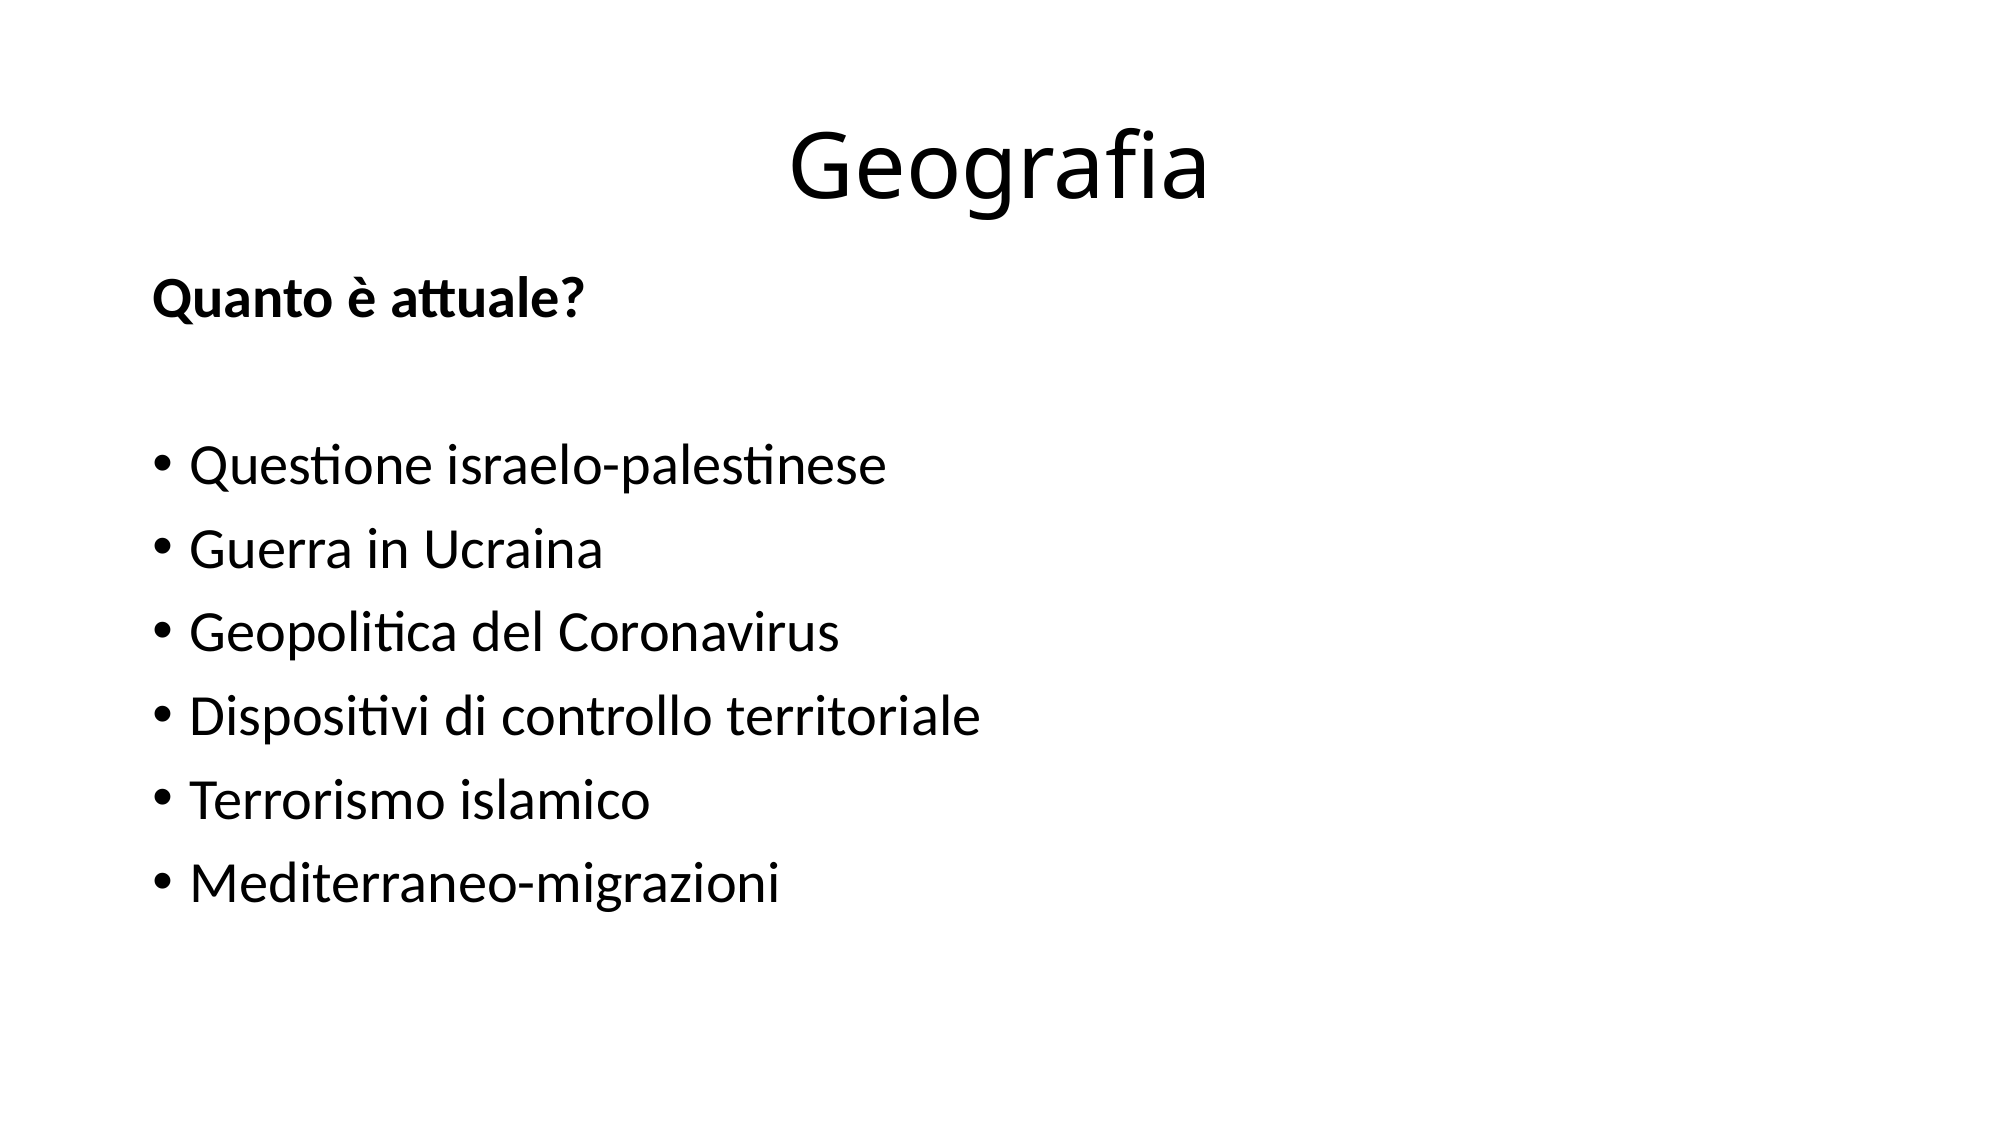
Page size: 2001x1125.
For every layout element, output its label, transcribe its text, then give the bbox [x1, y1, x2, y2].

title Geografia [137, 59, 1863, 259]
list Quanto è attuale? Questione israelo-palestinese Guerra in Ucraina Geopolitica del Coronavirus Dispositivi di controllo territoriale Terrorismo islamico Mediterraneo-migrazioni [137, 259, 1863, 1101]
